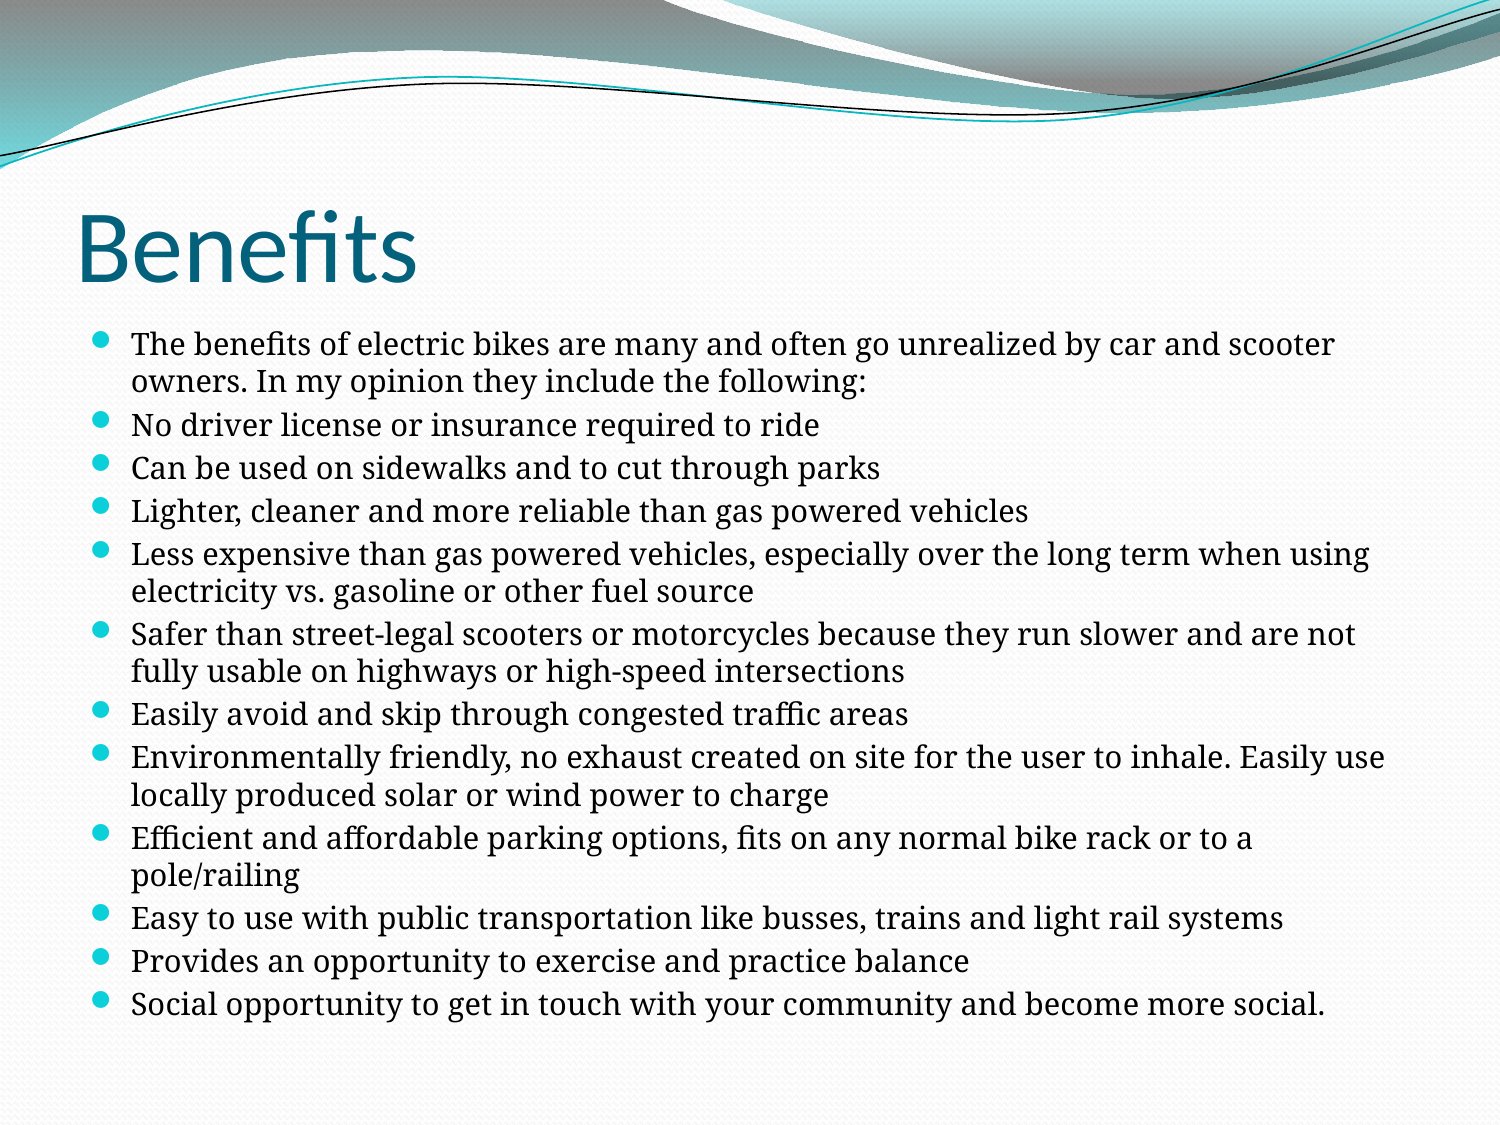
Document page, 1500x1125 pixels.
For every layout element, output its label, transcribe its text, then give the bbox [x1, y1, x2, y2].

list The benefits of electric bikes are many and often go unrealized by car and scooter owners. In my opinion they include the following: No driver license or insurance required to ride Can be used on sidewalks and to cut through parks Lighter, cleaner and more reliable than gas powered vehicles Less expensive than gas powered vehicles, especially over the long term when using electricity vs. gasoline or other fuel source Safer than street-legal scooters or motorcycles because they run slower and are not fully usable on highways or high-speed intersections Easily avoid and skip through congested traffic areas Environmentally friendly, no exhaust created on site for the user to inhale. Easily use locally produced solar or wind power to charge Efficient and affordable parking options, fits on any normal bike rack or to a pole/railing Easy to use with public transportation like busses, trains and light rail systems Provides an opportunity to exercise and practice balance Social opportunity to get in touch with your community and become more social. [75, 317, 1425, 1038]
title Benefits [75, 115, 1425, 303]
